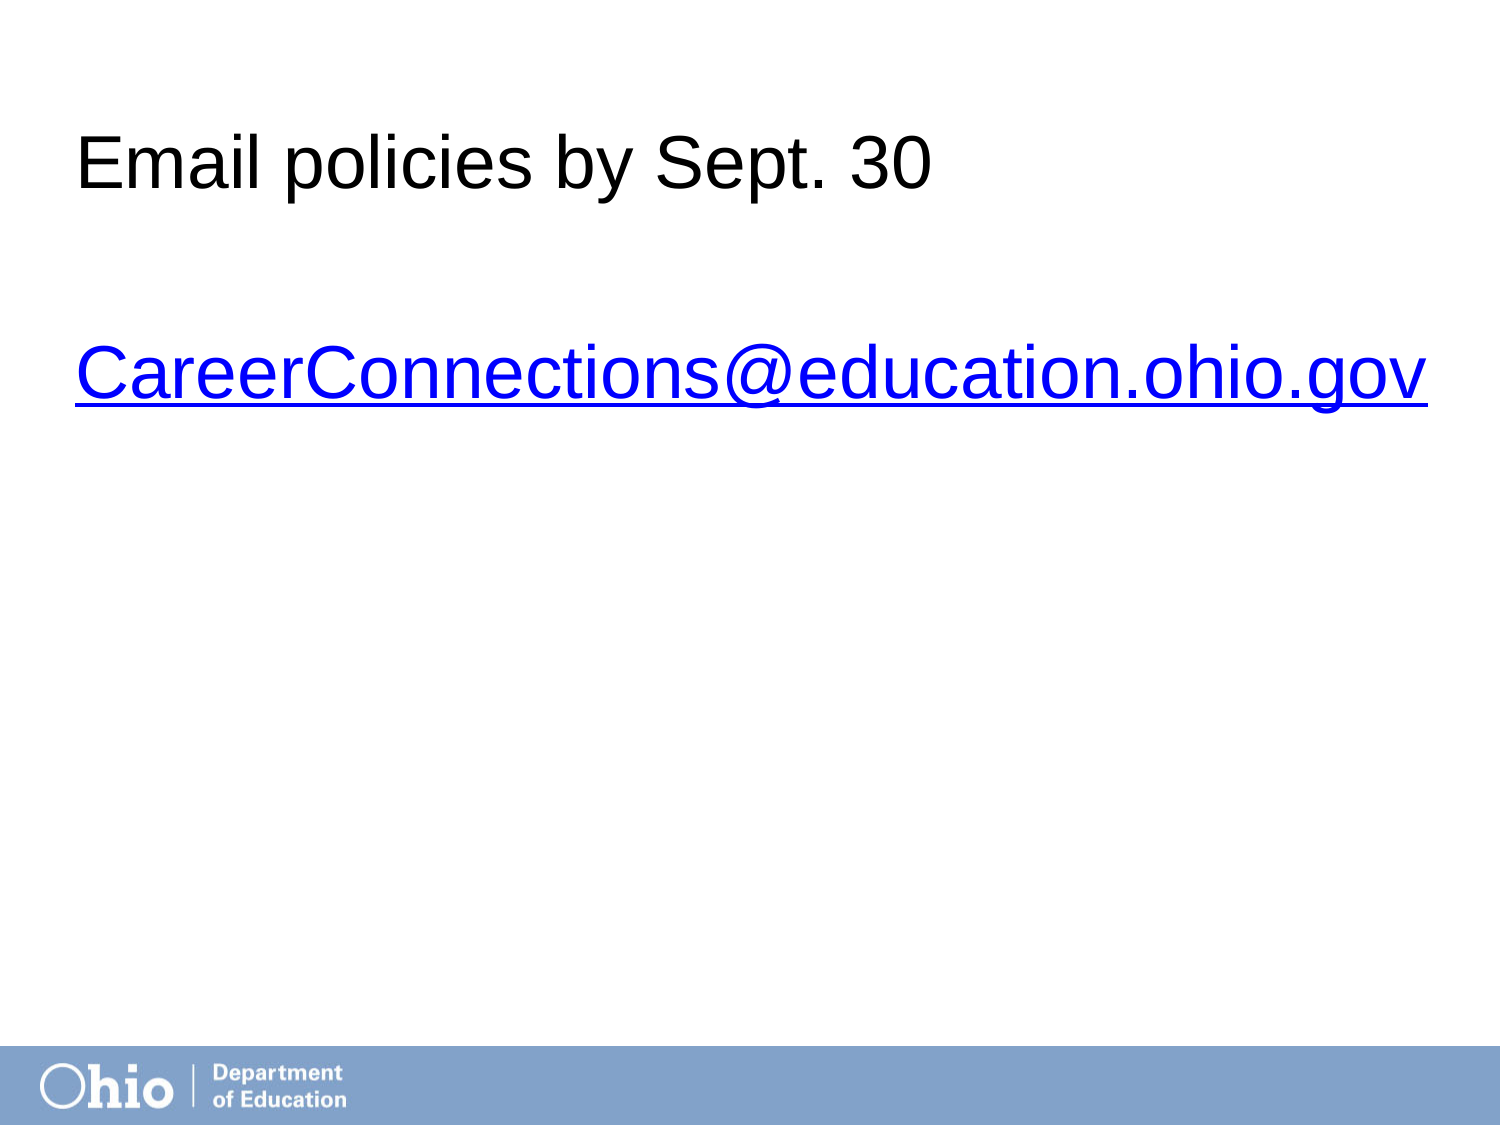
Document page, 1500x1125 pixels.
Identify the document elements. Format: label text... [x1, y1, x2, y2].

picture [0, 1046, 1500, 1125]
list Email policies by Sept. 30 CareerConnections@education.ohio.gov [75, 113, 1478, 856]
